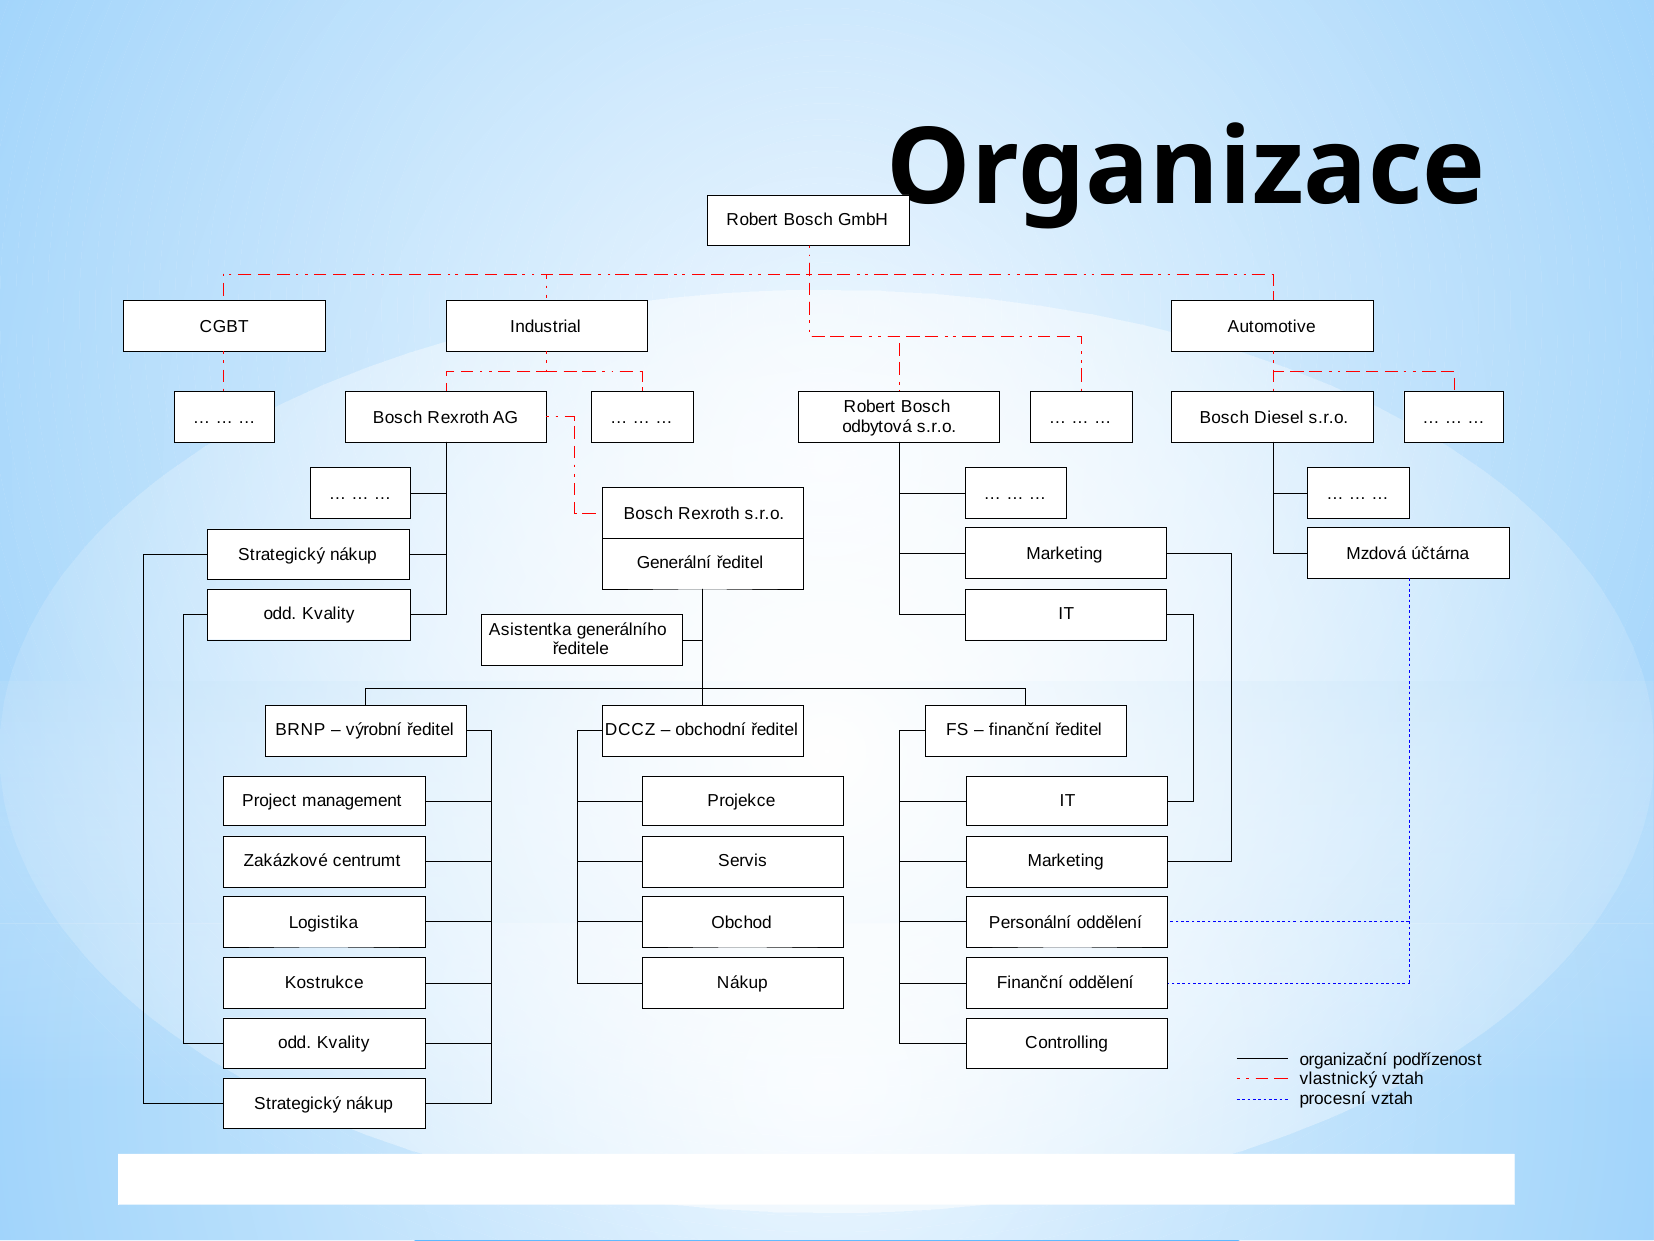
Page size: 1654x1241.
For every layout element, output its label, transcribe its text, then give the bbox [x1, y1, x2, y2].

picture [117, 194, 1515, 1206]
title Organizace [324, 88, 1503, 193]
